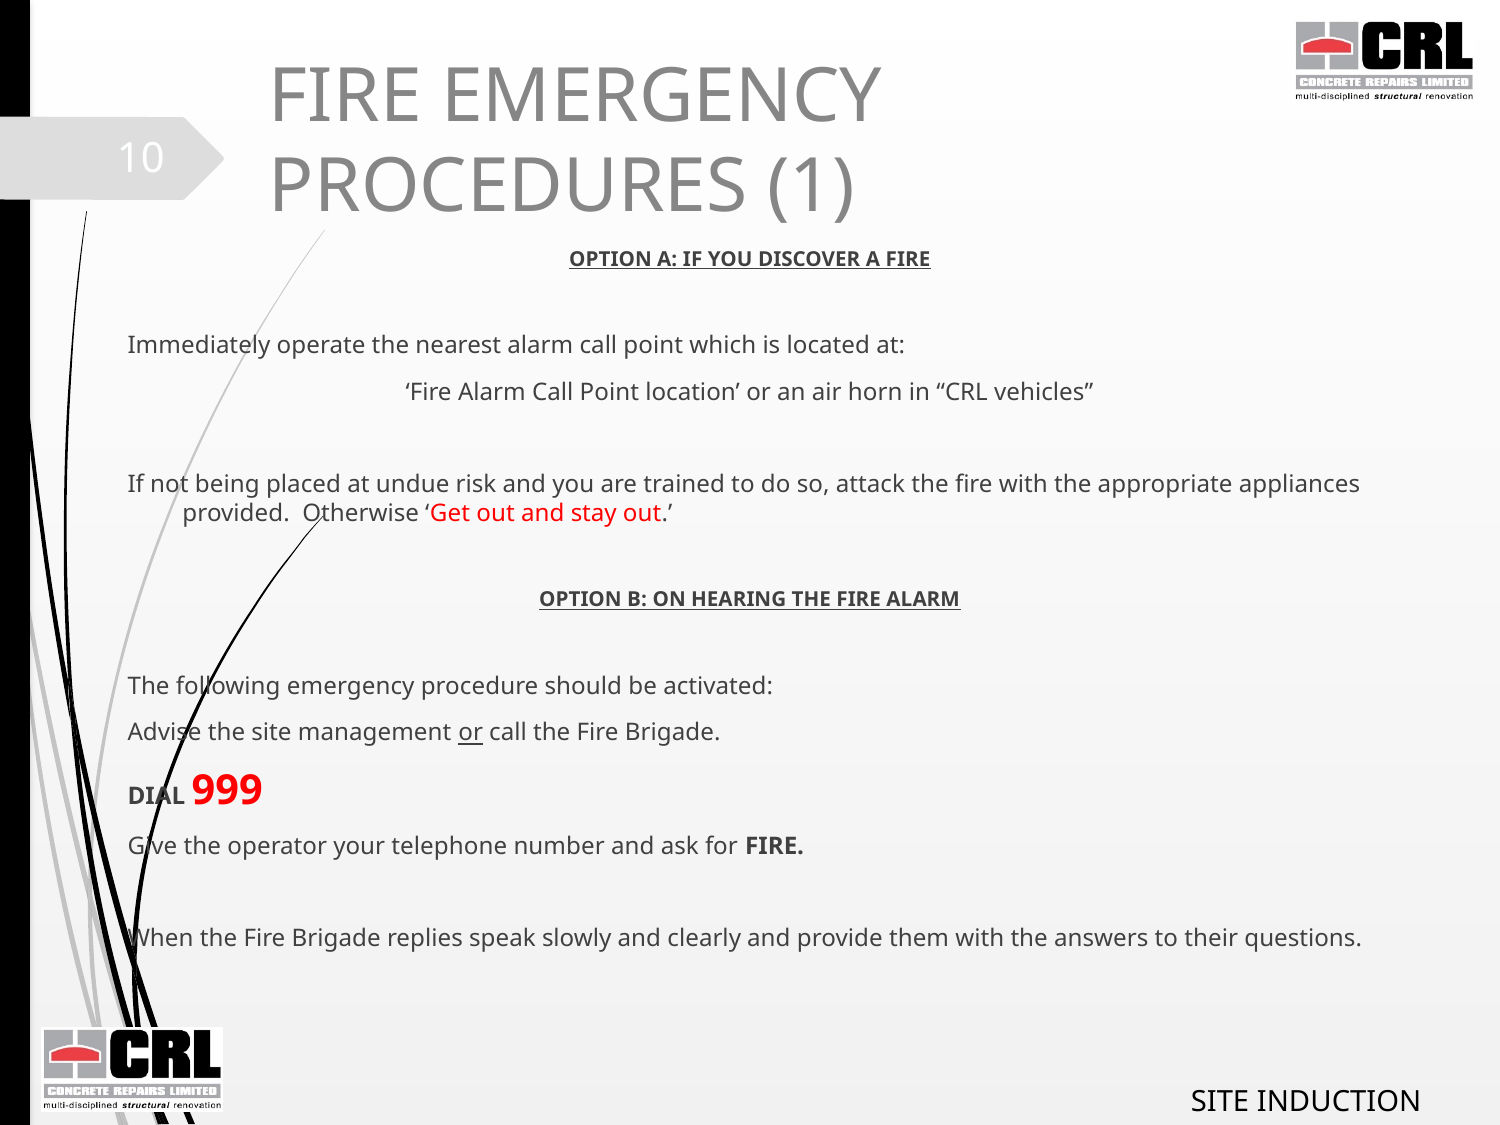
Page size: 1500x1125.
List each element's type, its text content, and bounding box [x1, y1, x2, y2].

picture [1293, 19, 1475, 103]
slide_number 10 [83, 129, 180, 189]
picture [41, 1027, 223, 1112]
text_box SITE INDUCTION [1112, 1074, 1500, 1125]
list OPTION A: IF YOU DISCOVER A FIRE Immediately operate the nearest alarm call point which is located at: ‘Fire Alarm Call Point location’ or an air horn in “CRL vehicles” If not being placed at undue risk and you are trained to do so, attack the fire with the appropriate appliances provided. Otherwise ‘Get out and stay out.’ OPTION B: ON HEARING THE FIRE ALARM The following emergency procedure should be activated: Advise the site management or call the Fire Brigade. DIAL 999 Give the operator your telephone number and ask for FIRE. When the Fire Brigade replies speak slowly and clearly and provide them with the answers to their questions. [112, 237, 1388, 976]
title FIRE EMERGENCY PROCEDURES (1) [253, 39, 1093, 237]
